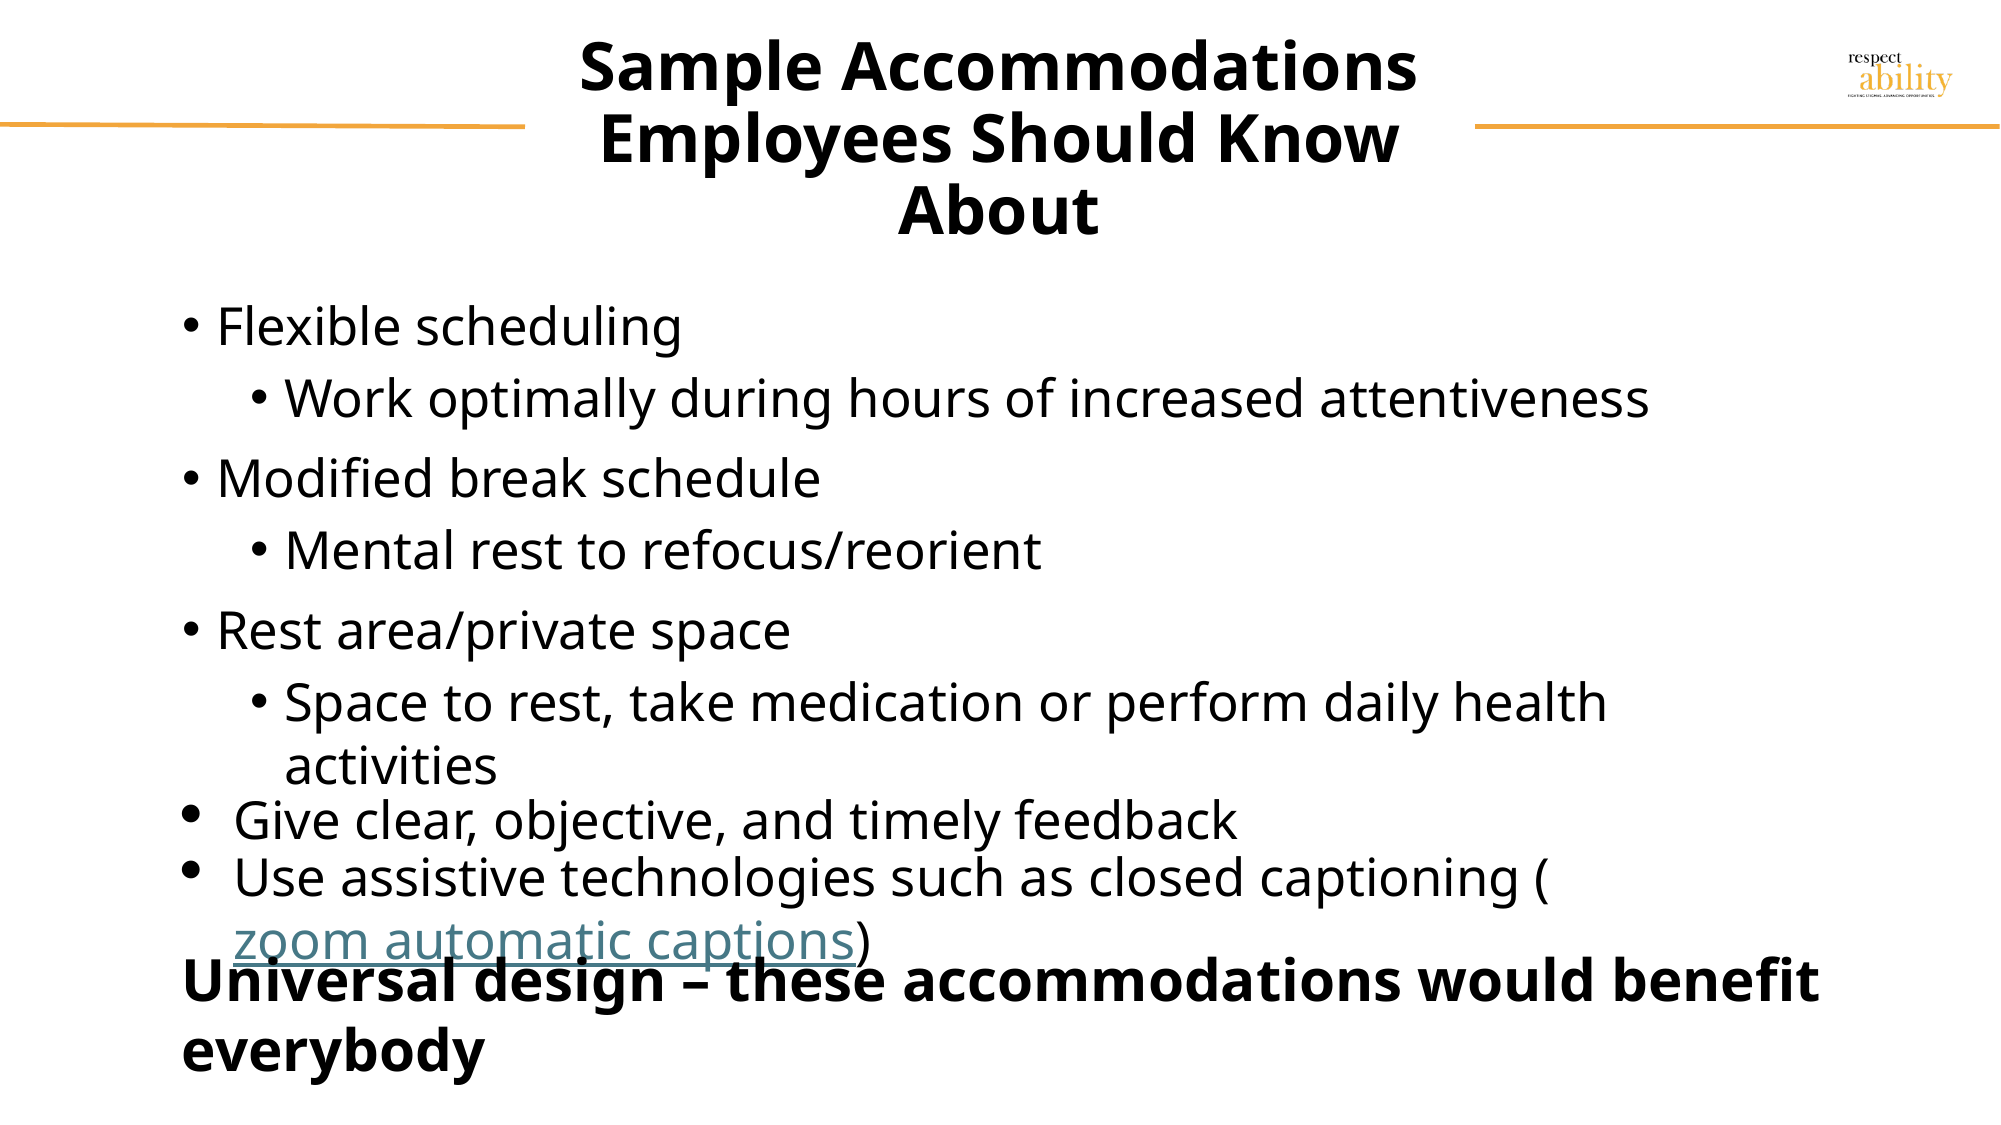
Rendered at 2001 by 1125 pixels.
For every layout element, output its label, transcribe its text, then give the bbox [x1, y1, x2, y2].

picture [1845, 50, 1954, 99]
text_box Universal design – these accommodations would benefit everybody [167, 936, 1923, 1091]
title Sample Accommodations Employees Should Know About [494, 32, 1506, 250]
list Flexible scheduling Work optimally during hours of increased attentiveness Modified break schedule Mental rest to refocus/reorient Rest area/private space Space to rest, take medication or perform daily health activities Give clear, objective, and timely feedback Use assistive technologies such as closed captioning (zoom automatic captions) [167, 285, 1833, 936]
